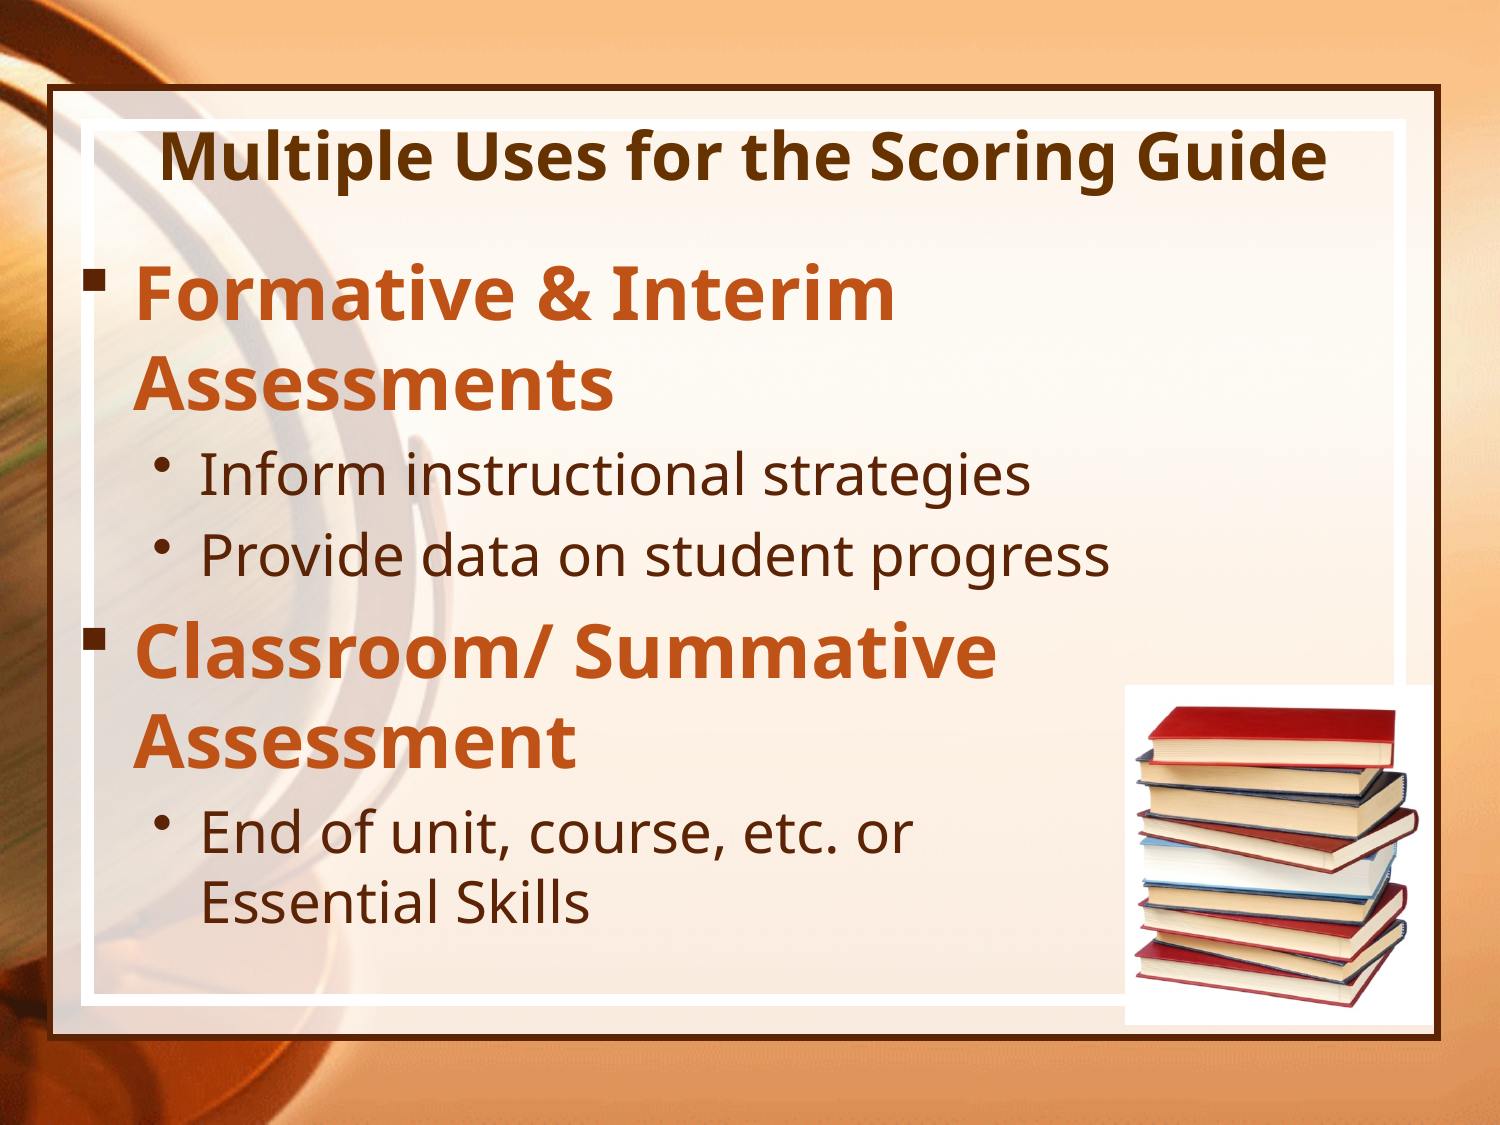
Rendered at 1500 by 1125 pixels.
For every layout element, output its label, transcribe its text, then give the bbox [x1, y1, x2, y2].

list Formative & Interim Assessments Inform instructional strategies Provide data on student progress Classroom/ Summative Assessment End of unit, course, etc. or Essential Skills [62, 237, 1176, 926]
title Multiple Uses for the Scoring Guide [62, 137, 1426, 251]
picture [0, 0, 1500, 1125]
